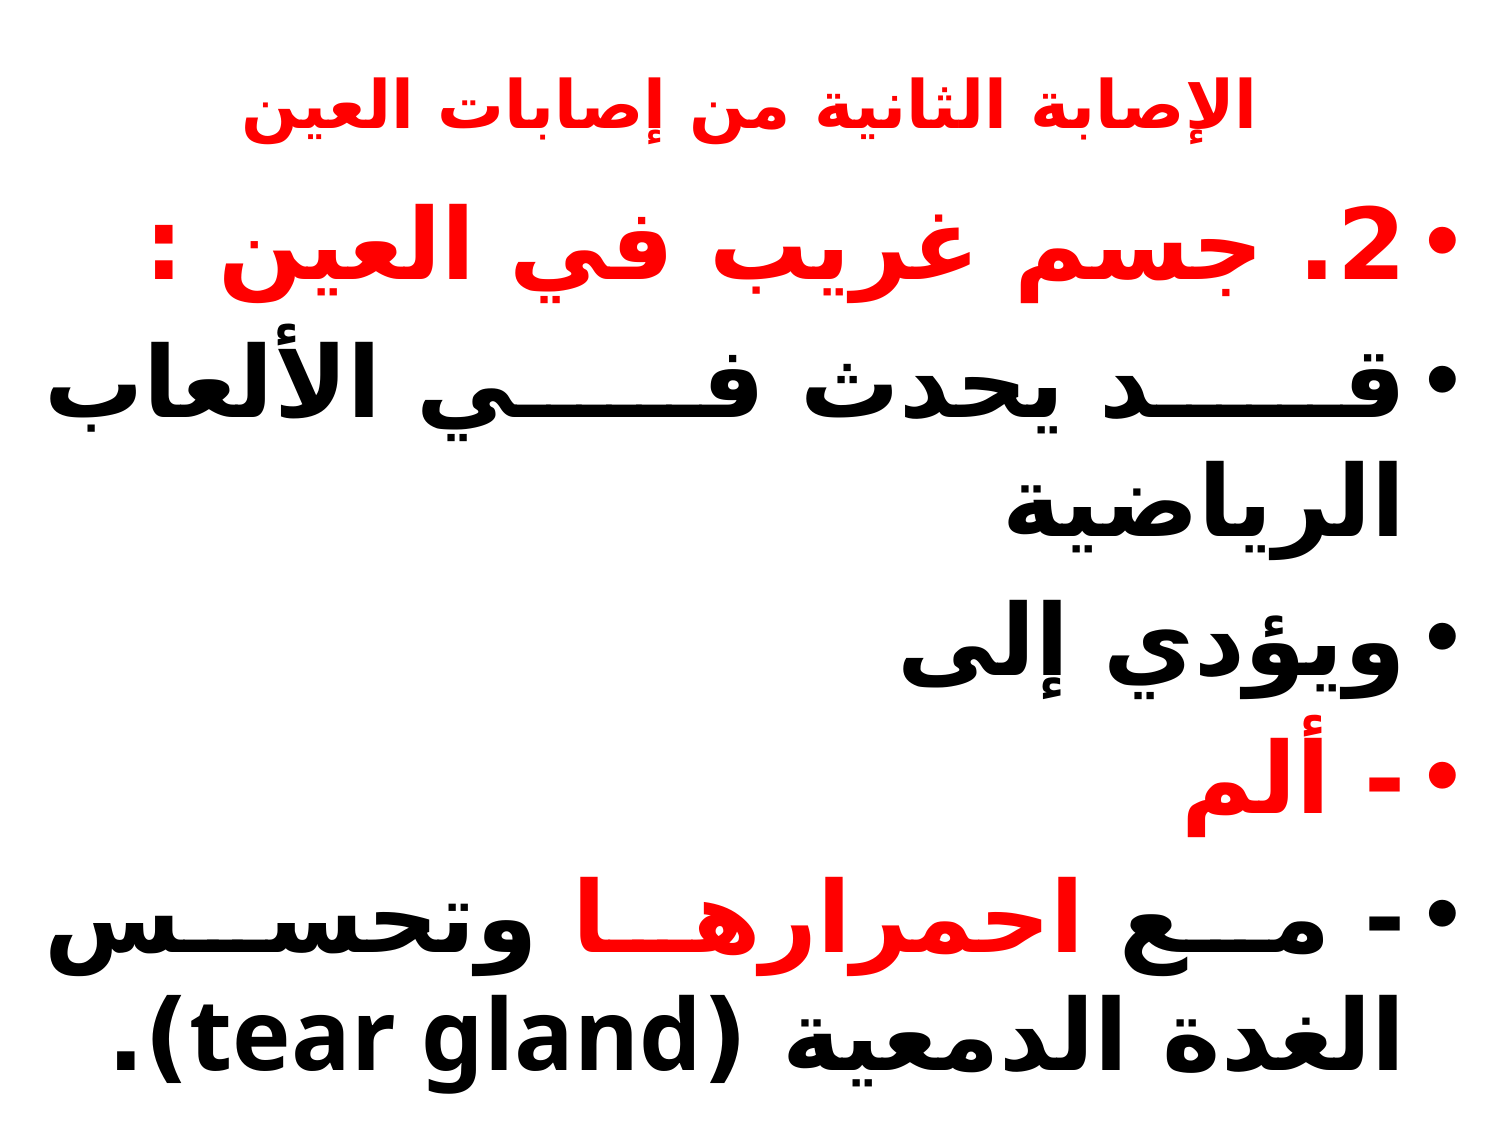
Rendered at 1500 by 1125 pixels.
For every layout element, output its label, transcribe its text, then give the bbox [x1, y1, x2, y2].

list 2. جسم غريب في العين : قد يحدث في الألعاب الرياضية ويؤدي إلى - ألم - مع احمرارها وتحسس الغدة الدمعية (tear gland). [29, 172, 1471, 1106]
title الإصابة الثانية من إصابات العين [75, 54, 1425, 149]
